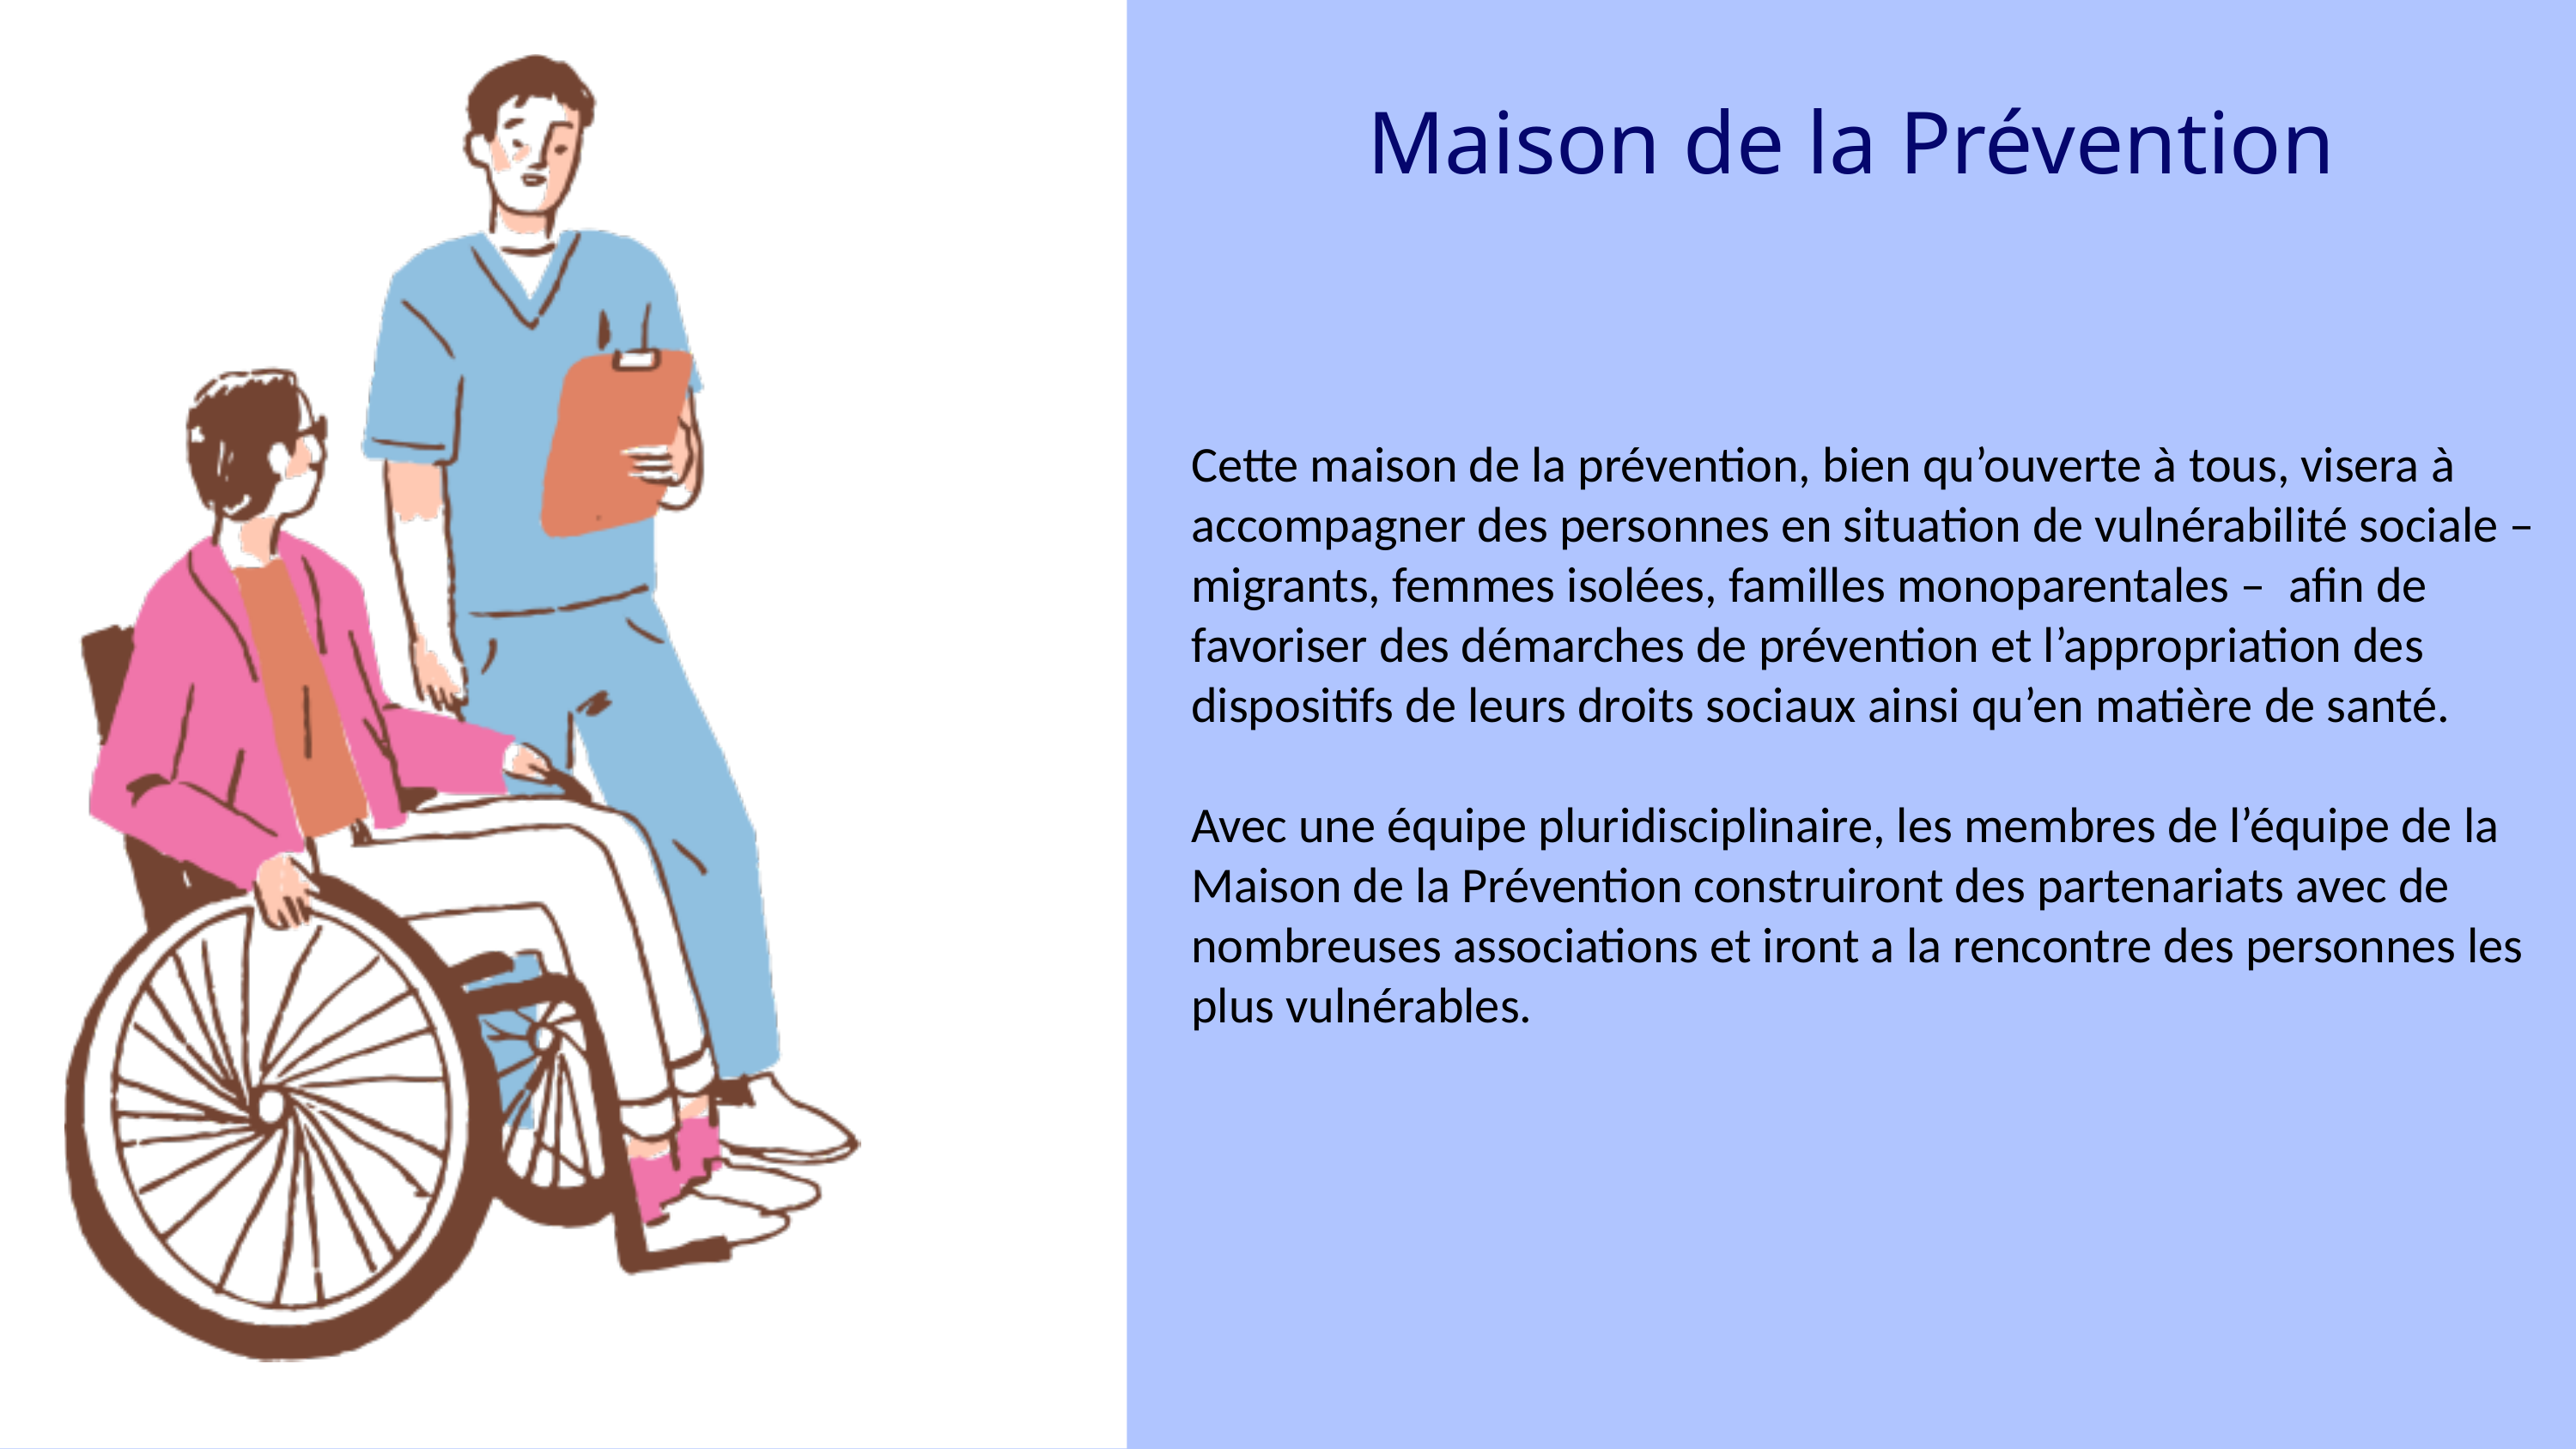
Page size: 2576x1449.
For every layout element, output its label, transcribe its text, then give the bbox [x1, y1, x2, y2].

text_box [0, 0, 1129, 1449]
text_box Maison de la Prévention [1127, 15, 2576, 191]
text_box [64, 54, 861, 1362]
text_box Cette maison de la prévention, bien qu’ouverte à tous, visera à accompagner des personnes en situation de vulnérabilité sociale – migrants, femmes isolées, familles monoparentales – afin de favoriser des démarches de prévention et l’appropriation des dispositifs de leurs droits sociaux ainsi qu’en matière de santé. Avec une équipe pluridisciplinaire, les membres de l’équipe de la Maison de la Prévention construiront des partenariats avec de nombreuses associations et iront a la rencontre des personnes les plus vulnérables. [1191, 432, 2544, 1034]
